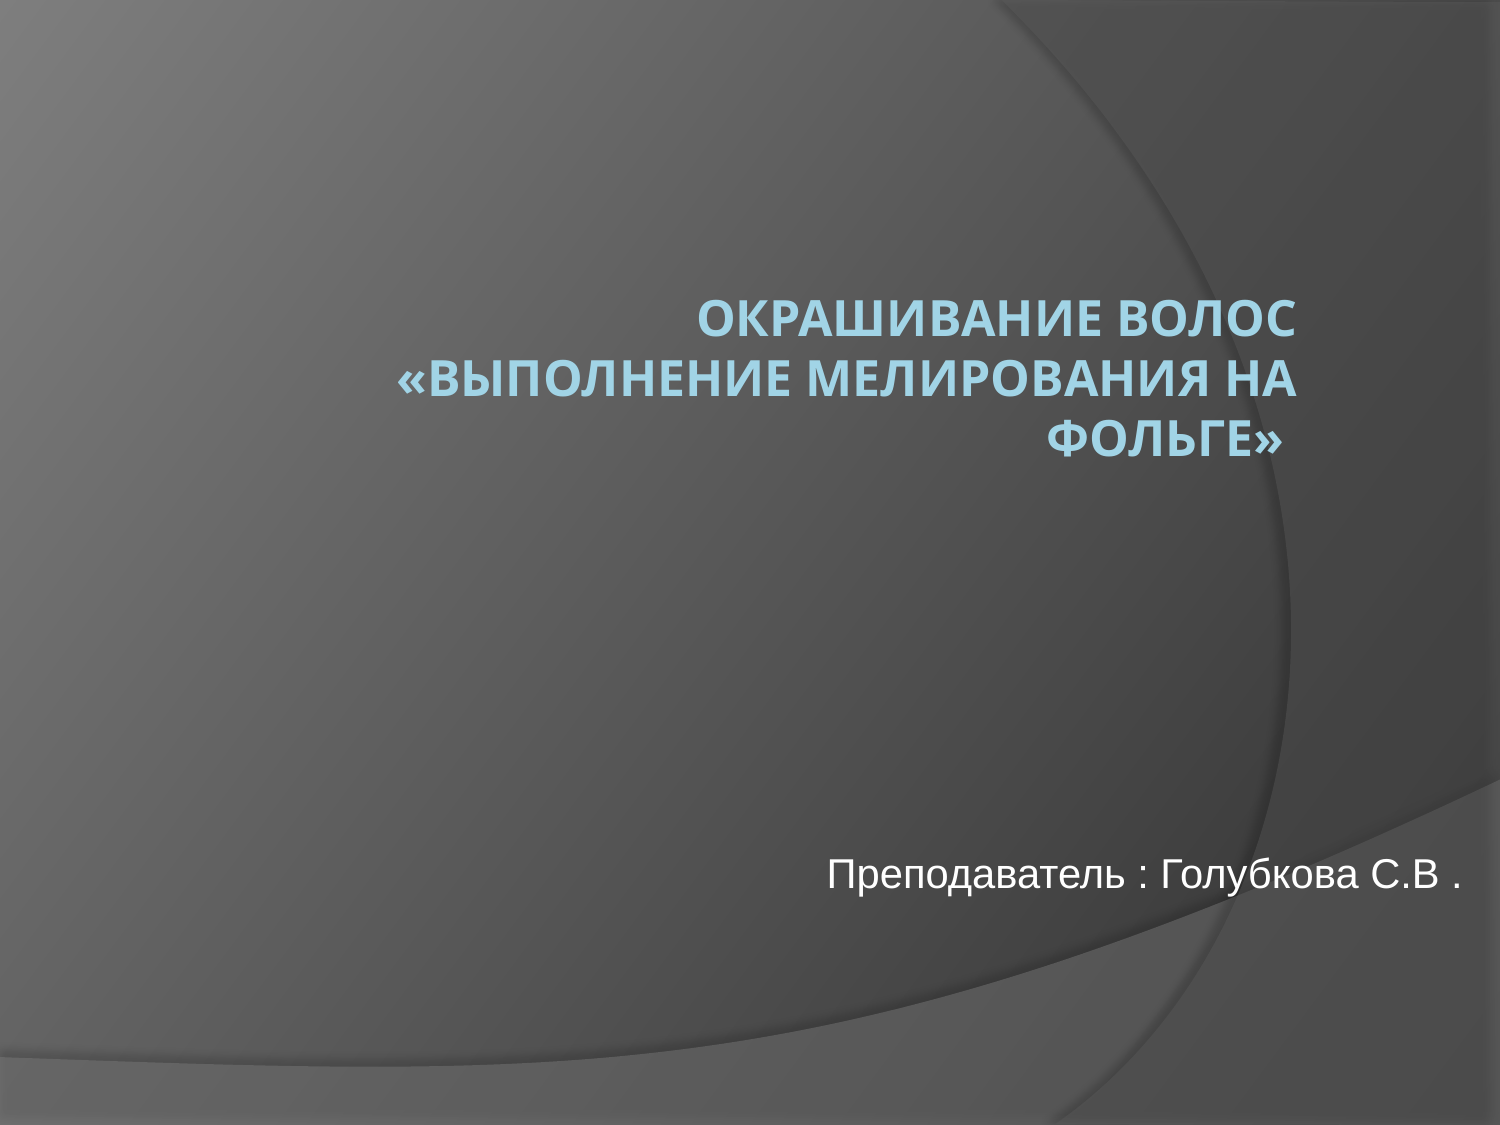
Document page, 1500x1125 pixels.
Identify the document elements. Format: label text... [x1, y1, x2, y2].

subtitle Преподаватель : Голубкова С.В . [407, 609, 1471, 898]
title Окрашивание волос «Выполнение мелирования на фольге» [242, 278, 1306, 657]
